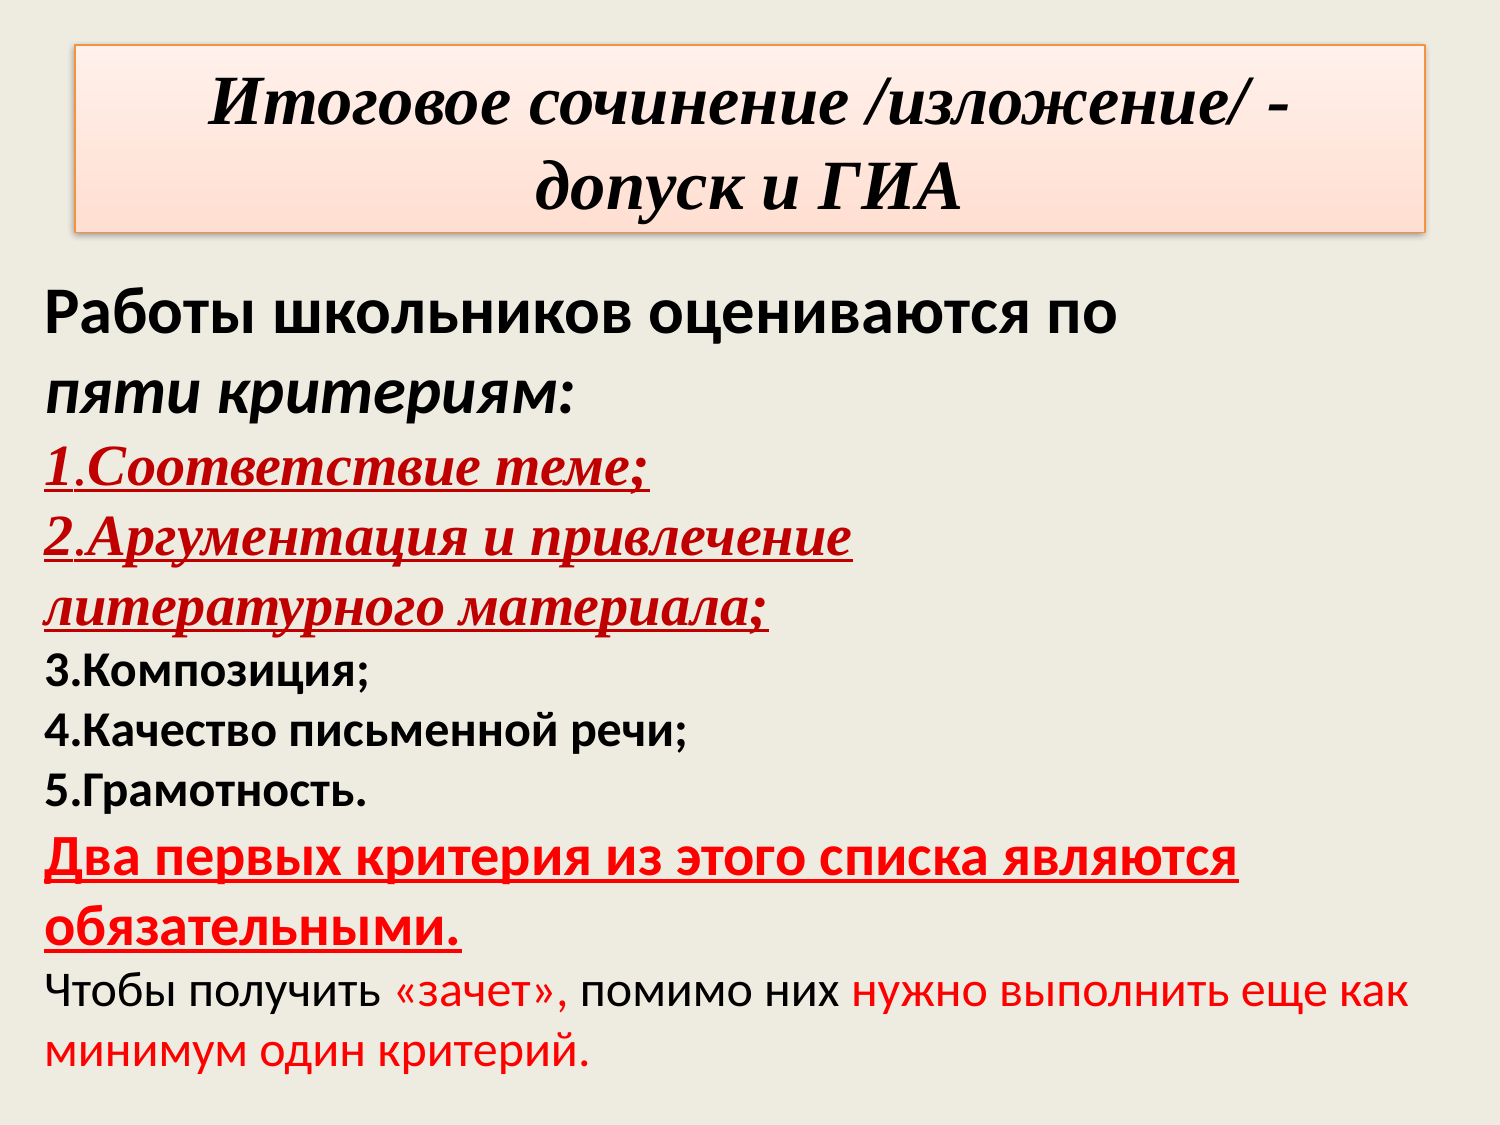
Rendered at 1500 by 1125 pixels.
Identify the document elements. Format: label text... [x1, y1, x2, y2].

title Итоговое сочинение /изложение/ - допуск и ГИА [74, 44, 1426, 233]
text_box Работы школьников оцениваются по пяти критериям: 1.Соответствие теме; 2.Аргументация и привлечение литературного материала; 3.Композиция; 4.Качество письменной речи; 5.Грамотность. Два первых критерия из этого списка являются обязательными. Чтобы получить «зачет», помимо них нужно выполнить еще как минимум один критерий. [29, 259, 1447, 1085]
